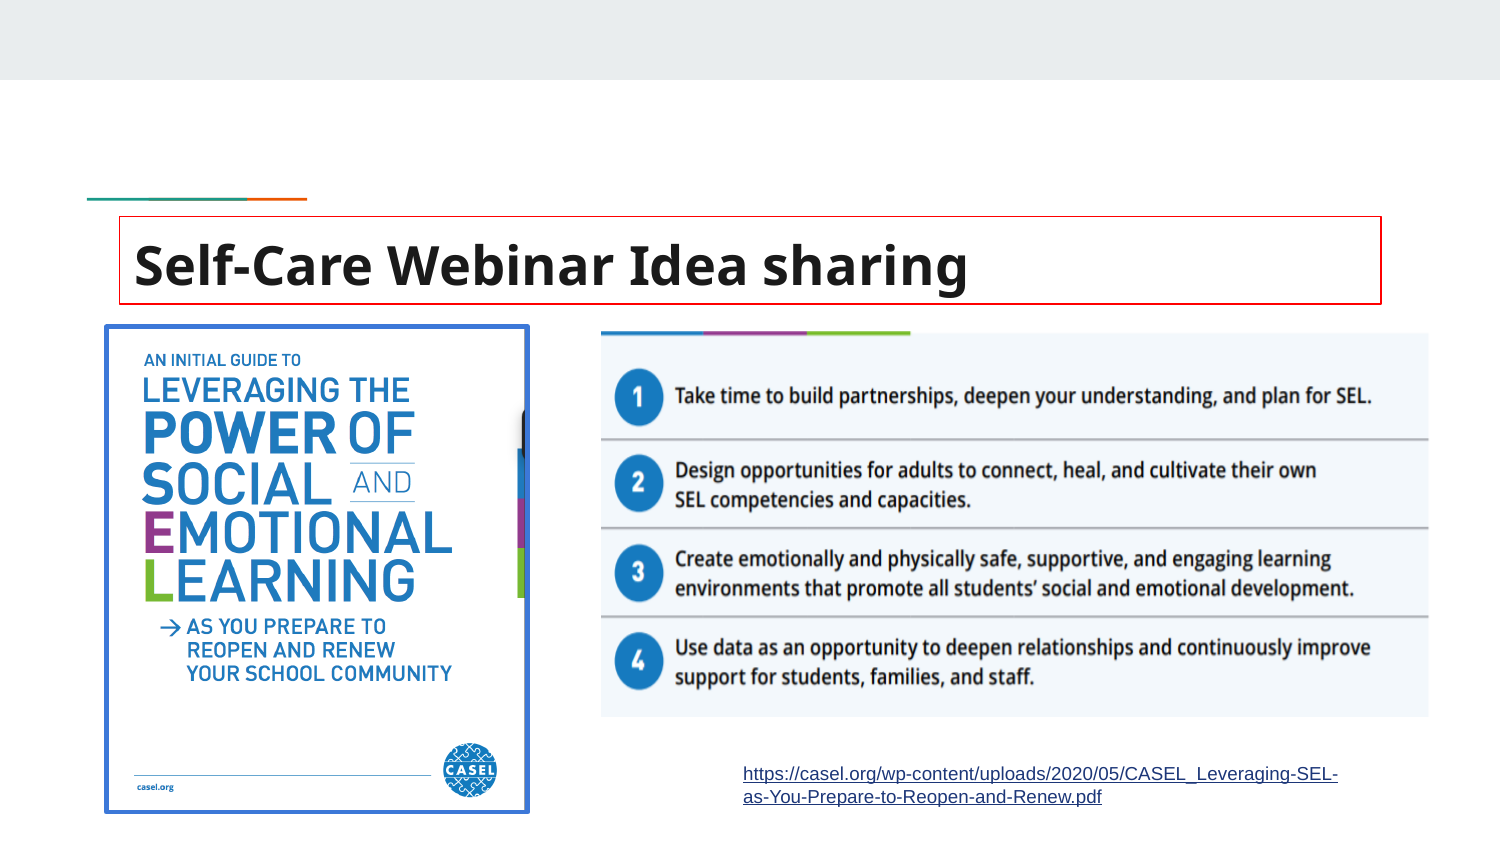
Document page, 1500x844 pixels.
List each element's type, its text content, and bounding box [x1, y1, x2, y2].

picture [601, 330, 1430, 717]
title Self-Care Webinar Idea sharing [119, 216, 1381, 305]
picture [108, 328, 526, 810]
list https://casel.org/wp-content/uploads/2020/05/CASEL_Leveraging-SEL-as-You-Prepare-to-Reopen-and-Renew.pdf [728, 743, 1359, 832]
